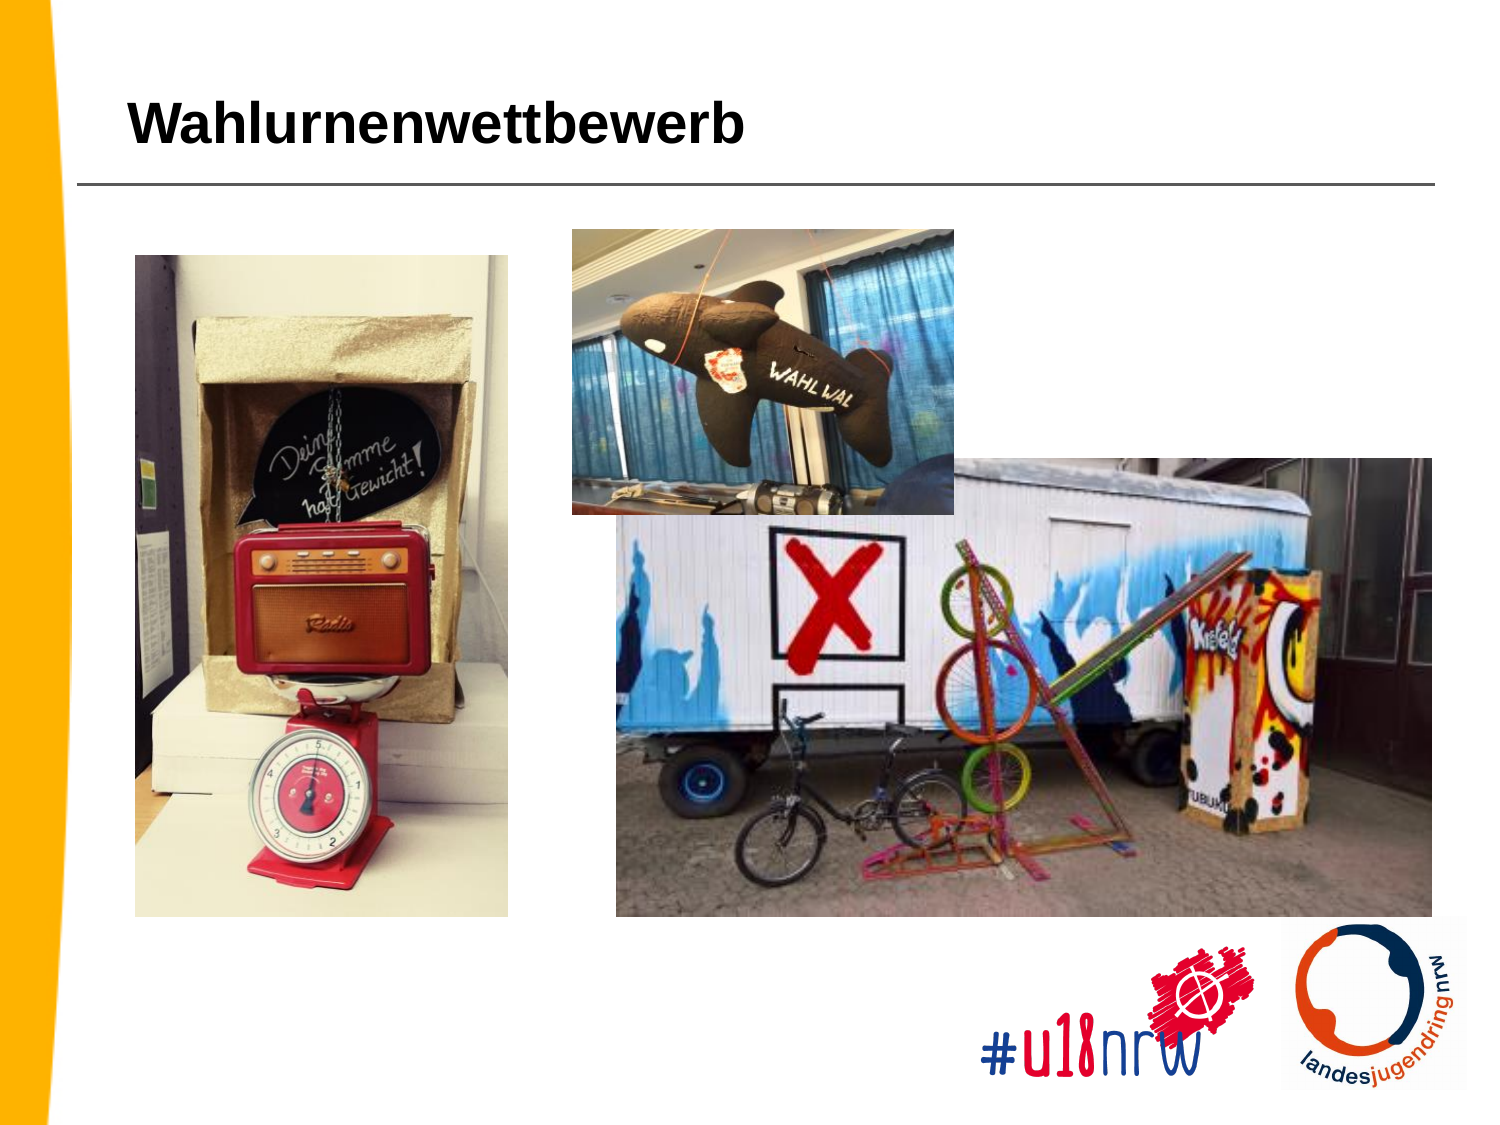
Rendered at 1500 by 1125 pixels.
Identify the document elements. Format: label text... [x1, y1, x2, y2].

picture [135, 255, 508, 918]
picture [0, 0, 72, 1125]
list Wahlurnenwettbewerb [112, 78, 939, 1012]
picture [572, 229, 1467, 1125]
